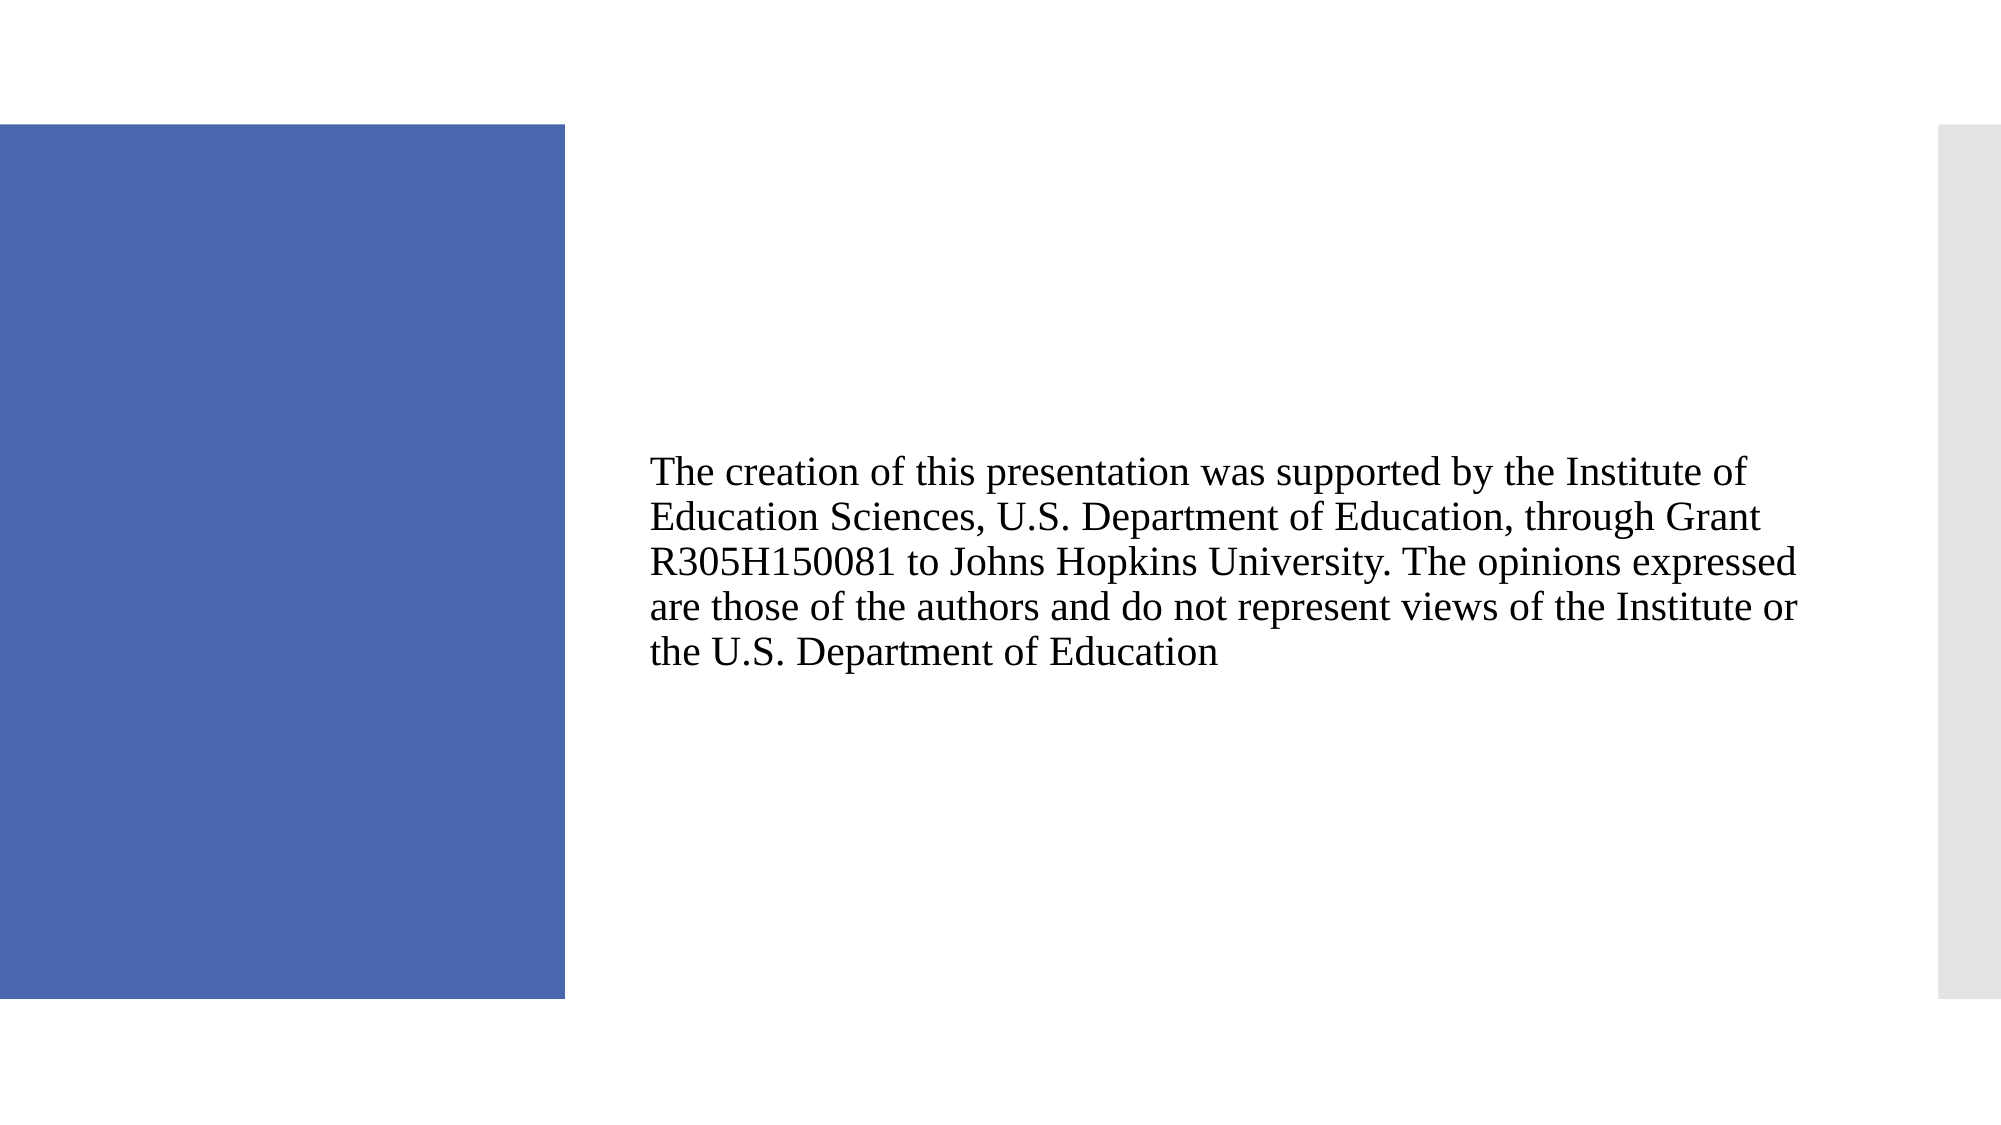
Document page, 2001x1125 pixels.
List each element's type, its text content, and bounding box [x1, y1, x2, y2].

list The creation of this presentation was supported by the Institute of Education Sciences, U.S. Department of Education, through Grant R305H150081 to Johns Hopkins University. The opinions expressed are those of the authors and do not represent views of the Institute or the U.S. Department of Education [634, 141, 1835, 982]
